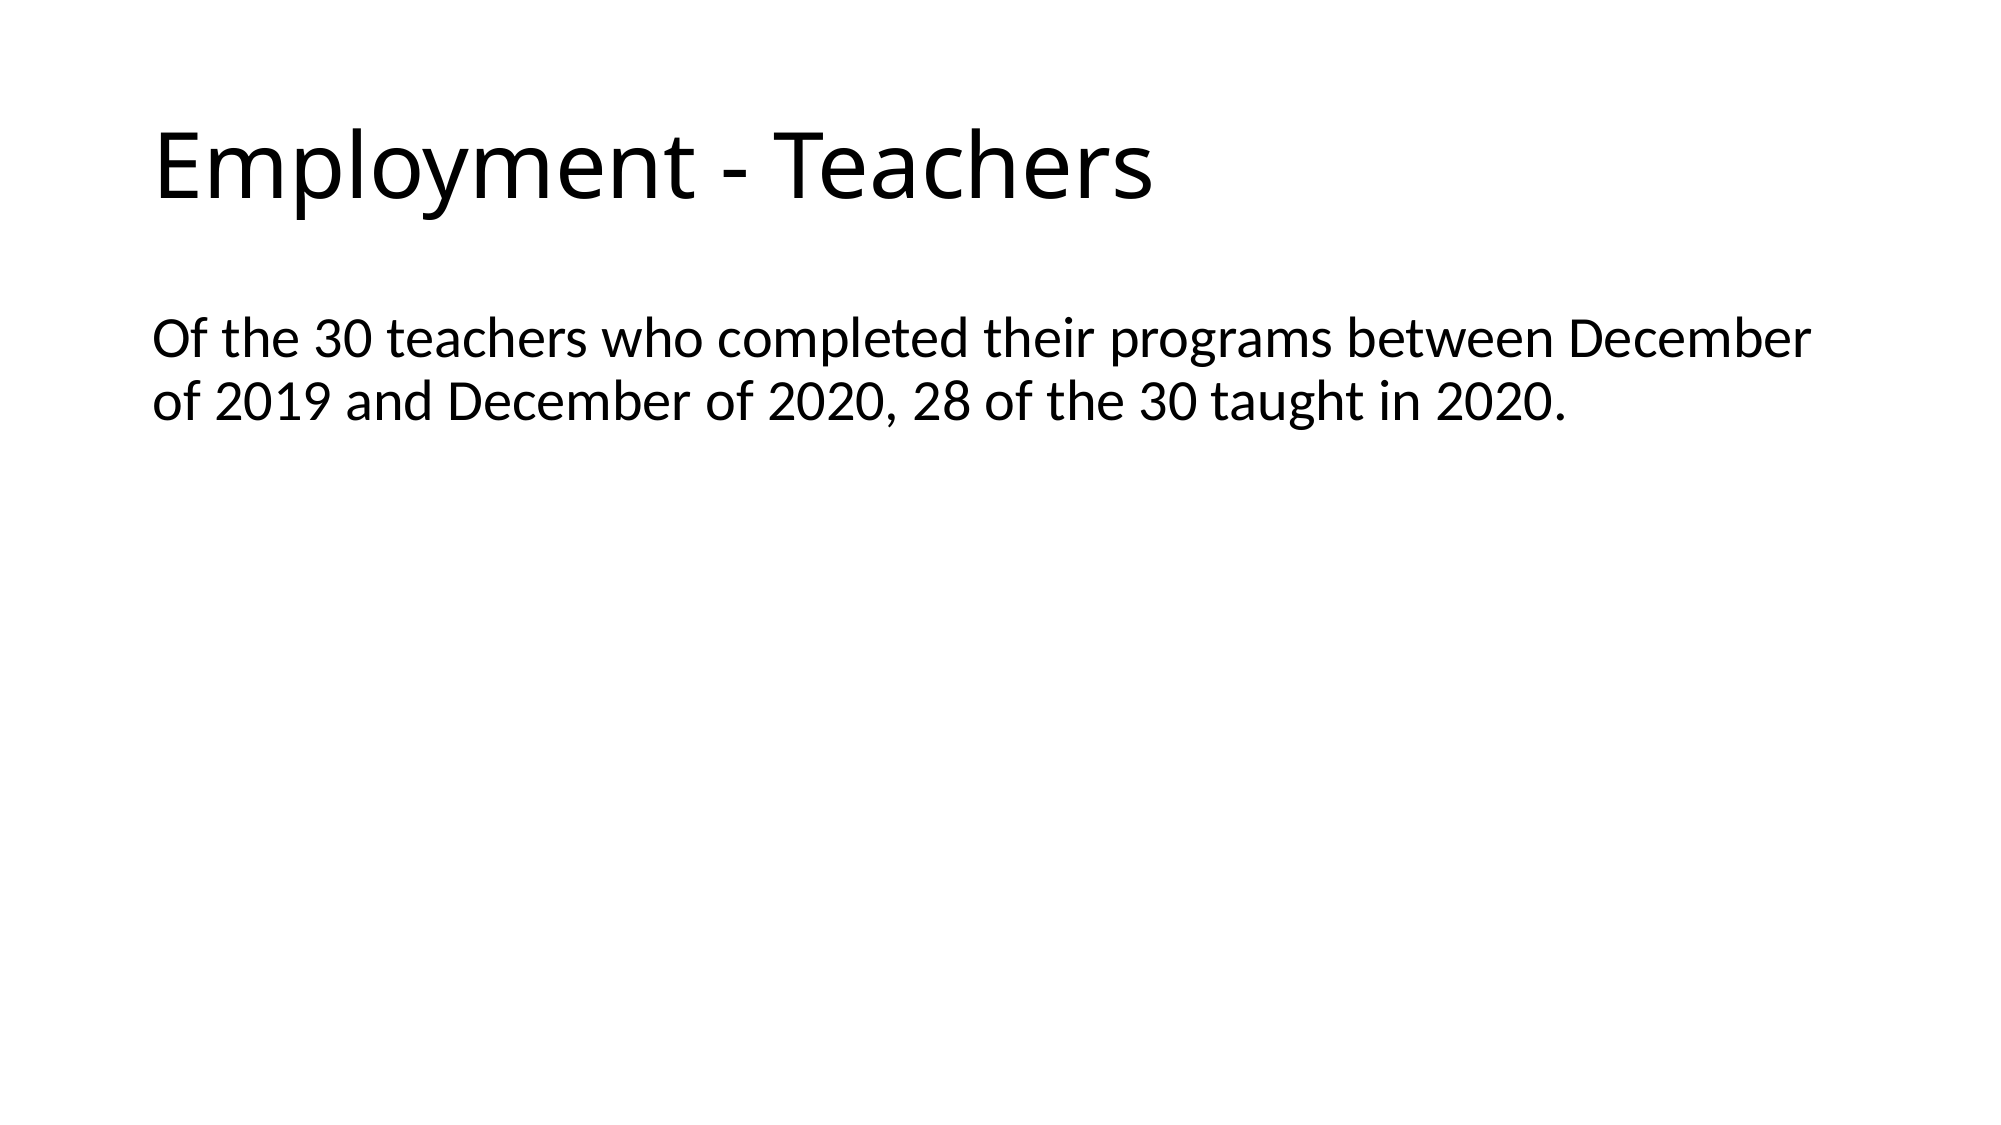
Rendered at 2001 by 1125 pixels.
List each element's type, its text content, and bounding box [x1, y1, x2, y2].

title Employment - Teachers [137, 59, 1863, 278]
list Of the 30 teachers who completed their programs between December of 2019 and December of 2020, 28 of the 30 taught in 2020. [137, 299, 1863, 1014]
